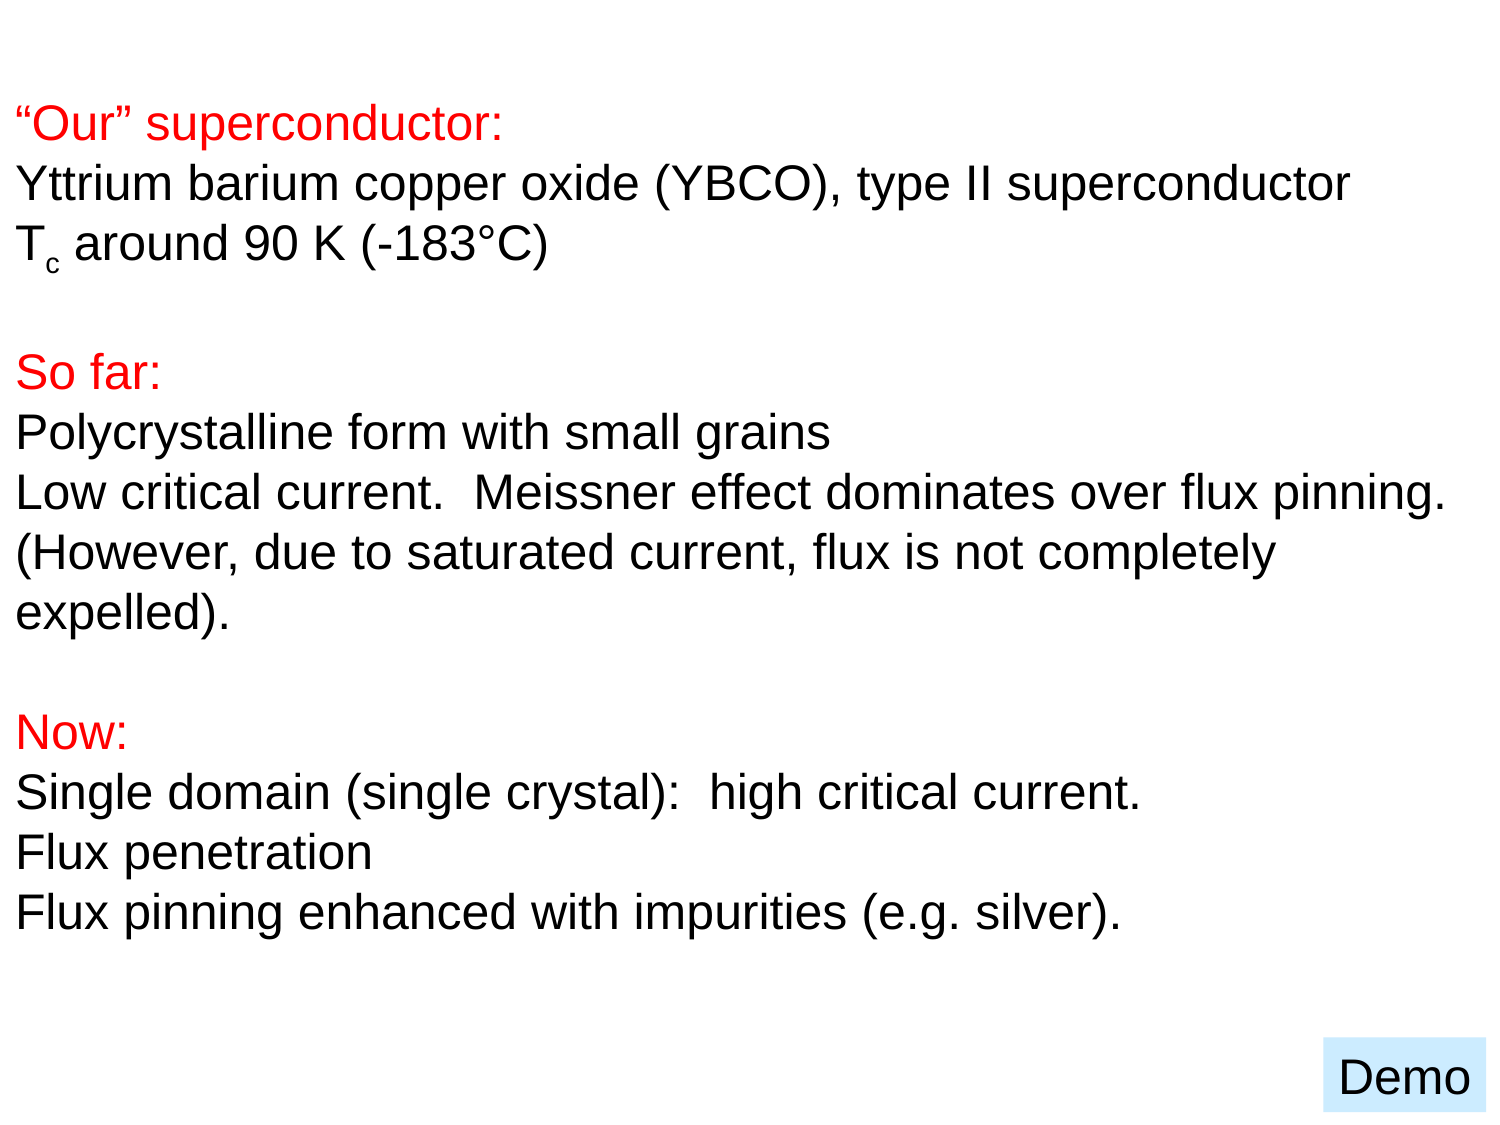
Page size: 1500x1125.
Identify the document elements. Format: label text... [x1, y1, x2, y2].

text_box “Our” superconductor: Yttrium barium copper oxide (YBCO), type II superconductor Tc around 90 K (-183°C) So far: Polycrystalline form with small grains Low critical current. Meissner effect dominates over flux pinning. (However, due to saturated current, flux is not completely expelled). Now: Single domain (single crystal): high critical current. Flux penetration Flux pinning enhanced with impurities (e.g. silver). [0, 83, 1500, 947]
text_box Demo [1323, 1037, 1487, 1113]
